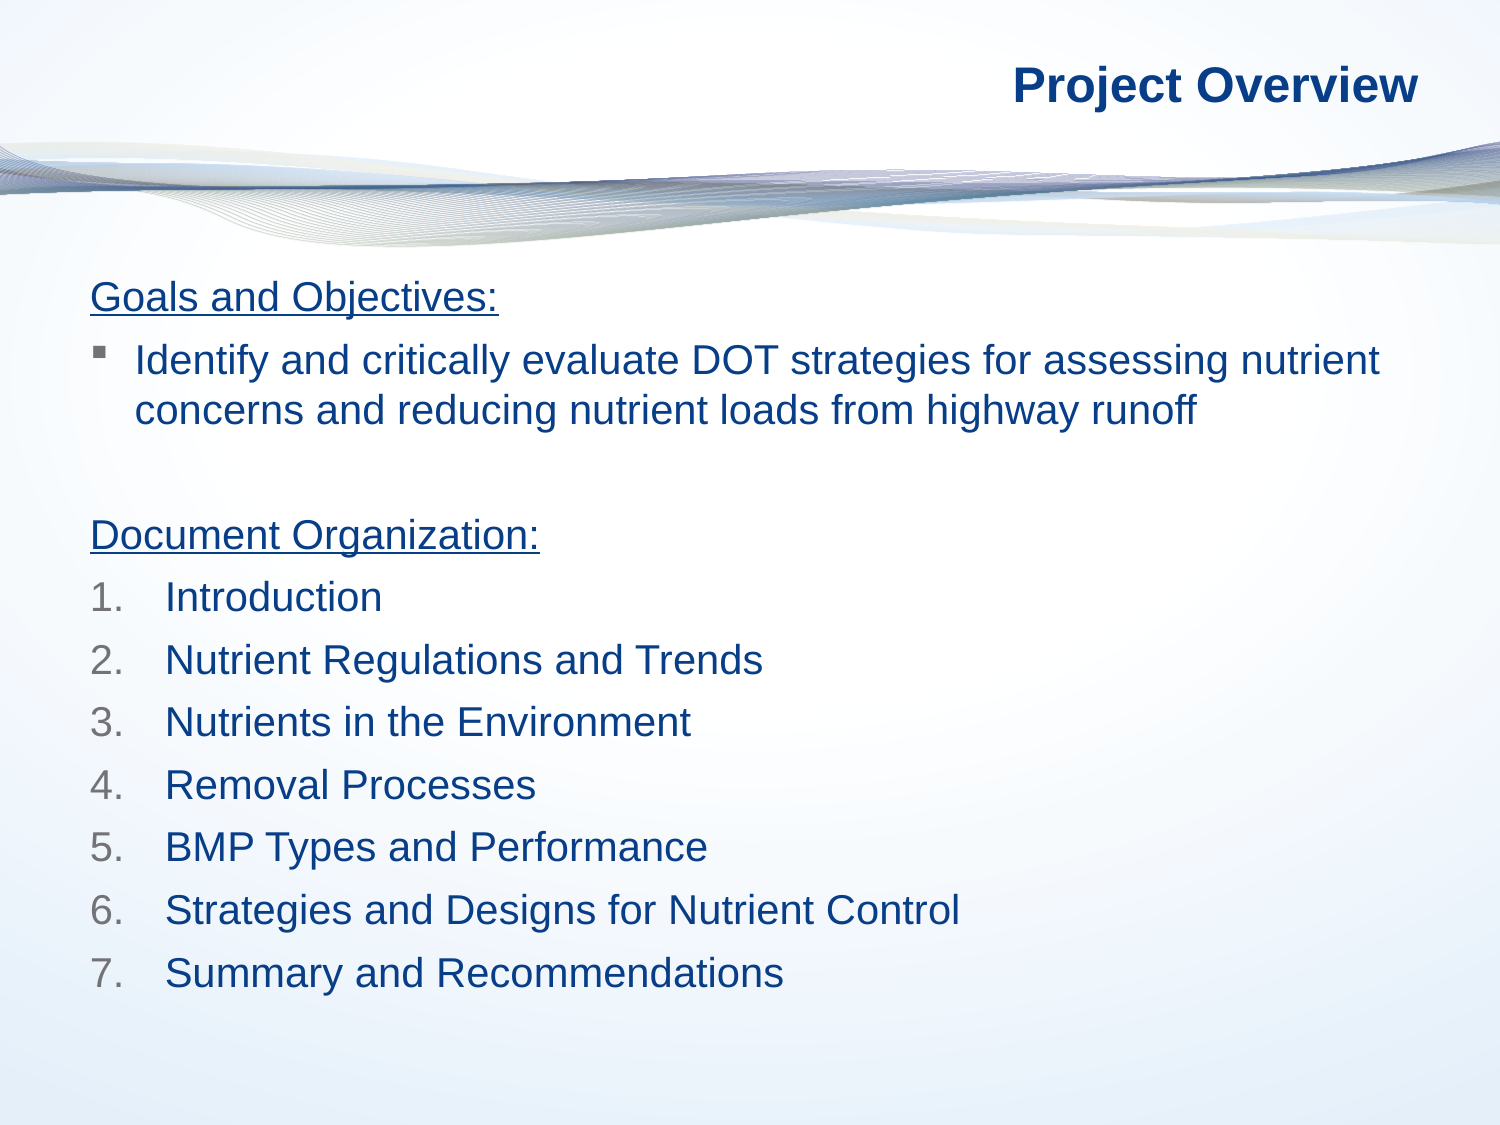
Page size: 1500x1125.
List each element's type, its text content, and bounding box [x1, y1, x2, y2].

list Goals and Objectives: Identify and critically evaluate DOT strategies for assessing nutrient concerns and reducing nutrient loads from highway runoff Document Organization: Introduction Nutrient Regulations and Trends Nutrients in the Environment Removal Processes BMP Types and Performance Strategies and Designs for Nutrient Control Summary and Recommendations [75, 262, 1425, 1005]
picture [0, 0, 1500, 1125]
title Project Overview [356, 12, 1426, 153]
